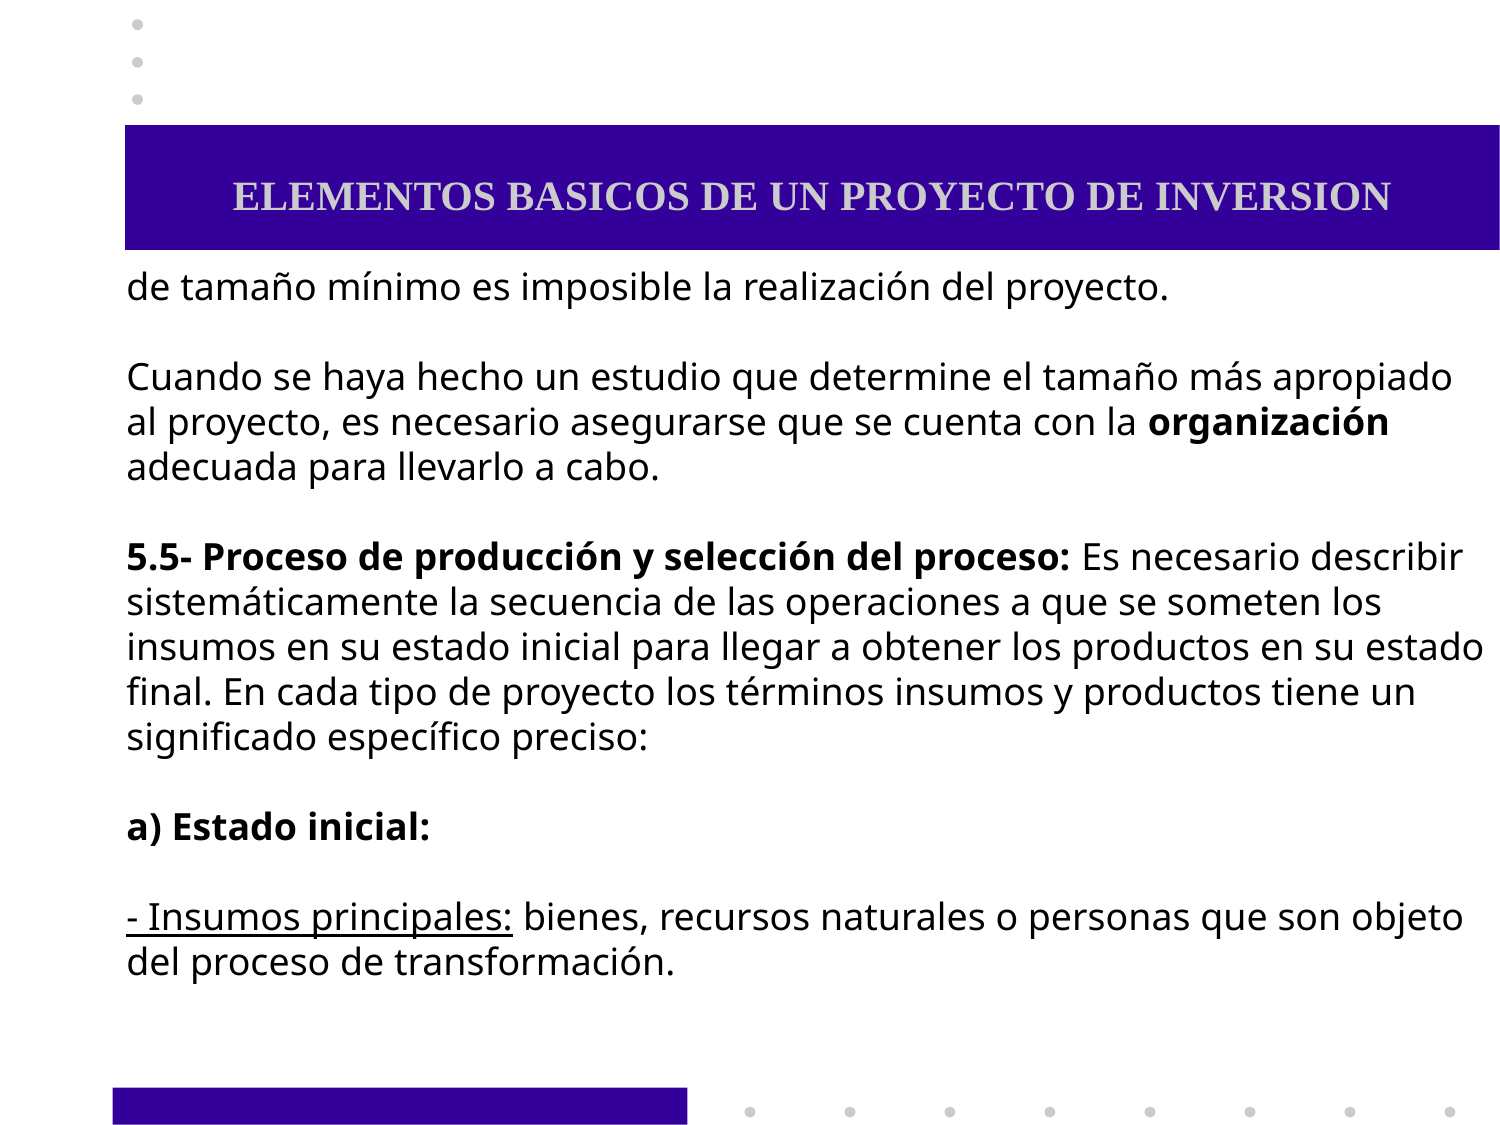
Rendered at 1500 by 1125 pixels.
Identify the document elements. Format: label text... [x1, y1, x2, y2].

text_box de tamaño mínimo es imposible la realización del proyecto. Cuando se haya hecho un estudio que determine el tamaño más apropiado al proyecto, es necesario asegurarse que se cuenta con la organización adecuada para llevarlo a cabo. 5.5- Proceso de producción y selección del proceso: Es necesario describir sistemáticamente la secuencia de las operaciones a que se someten los insumos en su estado inicial para llegar a obtener los productos en su estado final. En cada tipo de proyecto los términos insumos y productos tiene un significado específico preciso: a) Estado inicial: - Insumos principales: bienes, recursos naturales o personas que son objeto del proceso de transformación. [111, 255, 1500, 991]
title ELEMENTOS BASICOS DE UN PROYECTO DE INVERSION [124, 99, 1500, 255]
